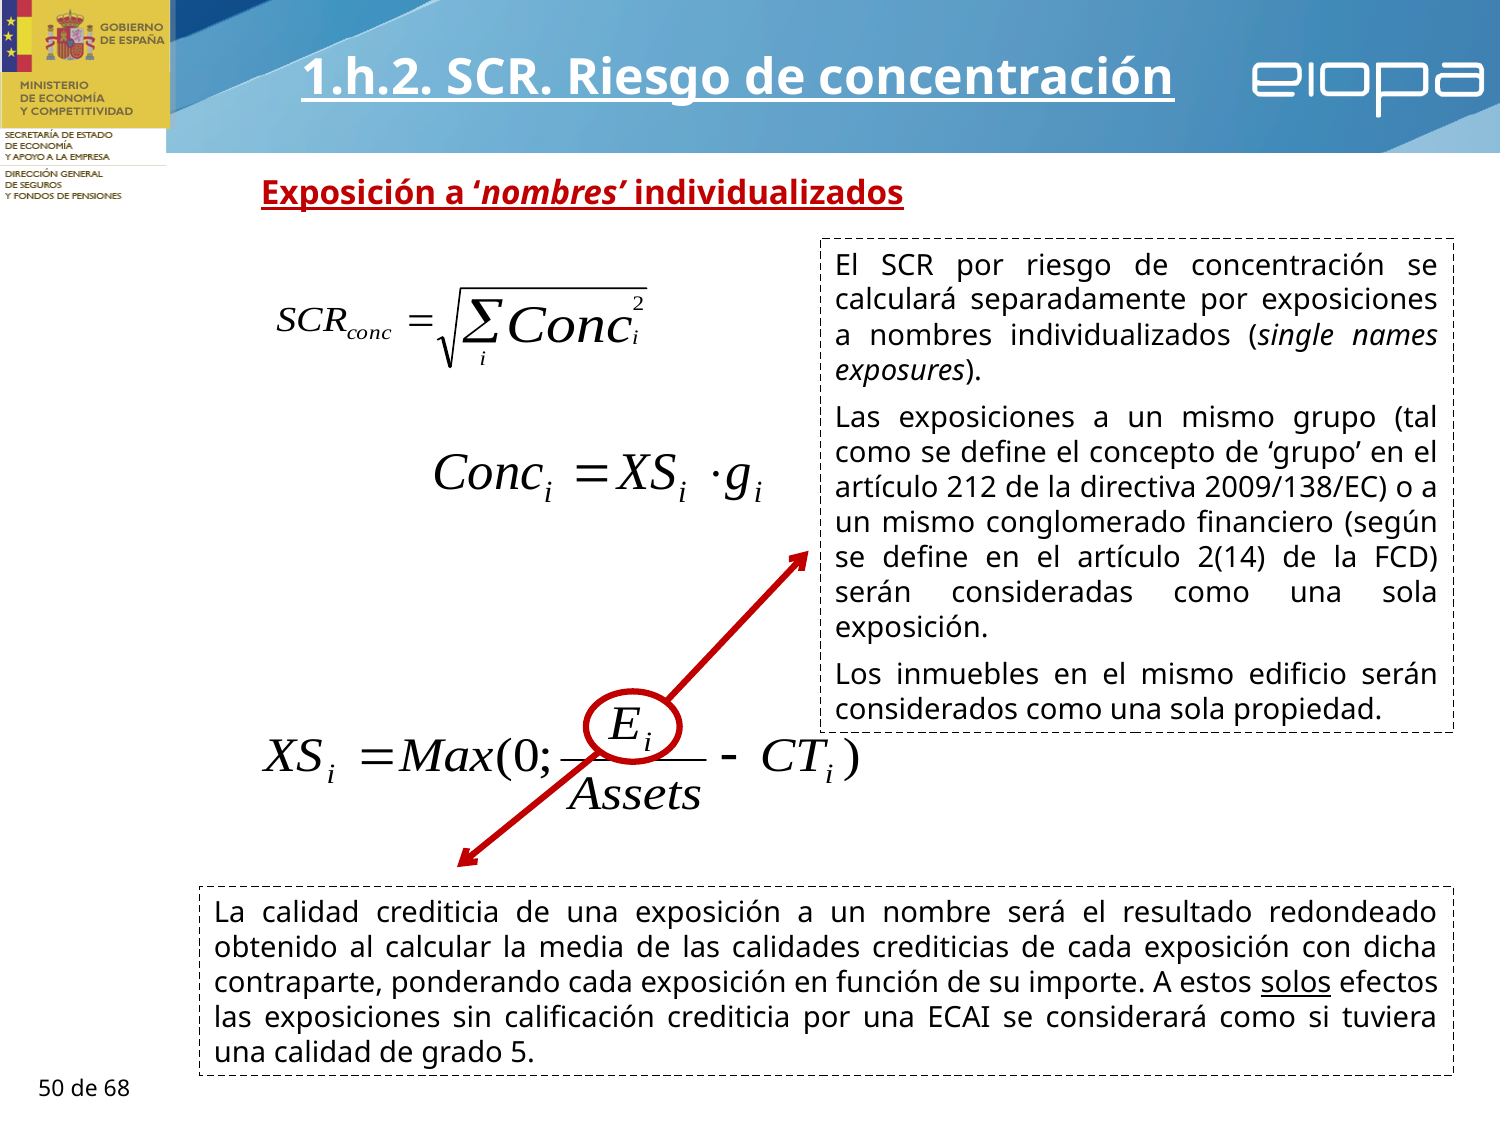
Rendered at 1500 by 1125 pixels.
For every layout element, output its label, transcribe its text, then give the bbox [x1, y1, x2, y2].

picture [269, 280, 654, 376]
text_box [425, 435, 774, 516]
text_box El SCR por riesgo de concentración se calculará separadamente por exposiciones a nombres individualizados (single names exposures). Las exposiciones a un mismo grupo (tal como se define el concepto de ‘grupo’ en el artículo 212 de la directiva 2009/138/EC) o a un mismo conglomerado financiero (según se define en el artículo 2(14) de la FCD) serán consideradas como una sola exposición. Los inmuebles en el mismo edificio serán considerados como una sola propiedad. [820, 238, 1454, 733]
picture [251, 691, 868, 821]
text_box 1.h.2. SCR. Riesgo de concentración [281, 23, 1196, 125]
text_box La calidad crediticia de una exposición a un nombre será el resultado redondeado obtenido al calcular la media de las calidades crediticias de cada exposición con dicha contraparte, ponderando cada exposición en función de su importe. A estos solos efectos las exposiciones sin calificación crediticia por una ECAI se considerará como si tuviera una calidad de grado 5. [199, 886, 1454, 1076]
text_box Exposición a ‘nombres’ individualizados [246, 163, 1442, 219]
text_box En el caso de participaciones (filiales y entidades participadas) en entidades de crédito y sociedades de inversión definidas en el artículo 92(2) de la directiva de nivel 1 (2009/138/EC) Participaciones deducidas de fondos propios: se considerarán sólo si el cambio de su valor en el escenario analizado conduce a un aumento de los fondos propios Participaciones no deducidas de fondos propios: se considerarán de la misma manera que cualquier otra inversión. [0, 1, 176, 129]
picture [0, 1, 1500, 201]
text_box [470, 737, 587, 881]
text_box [661, 554, 813, 698]
